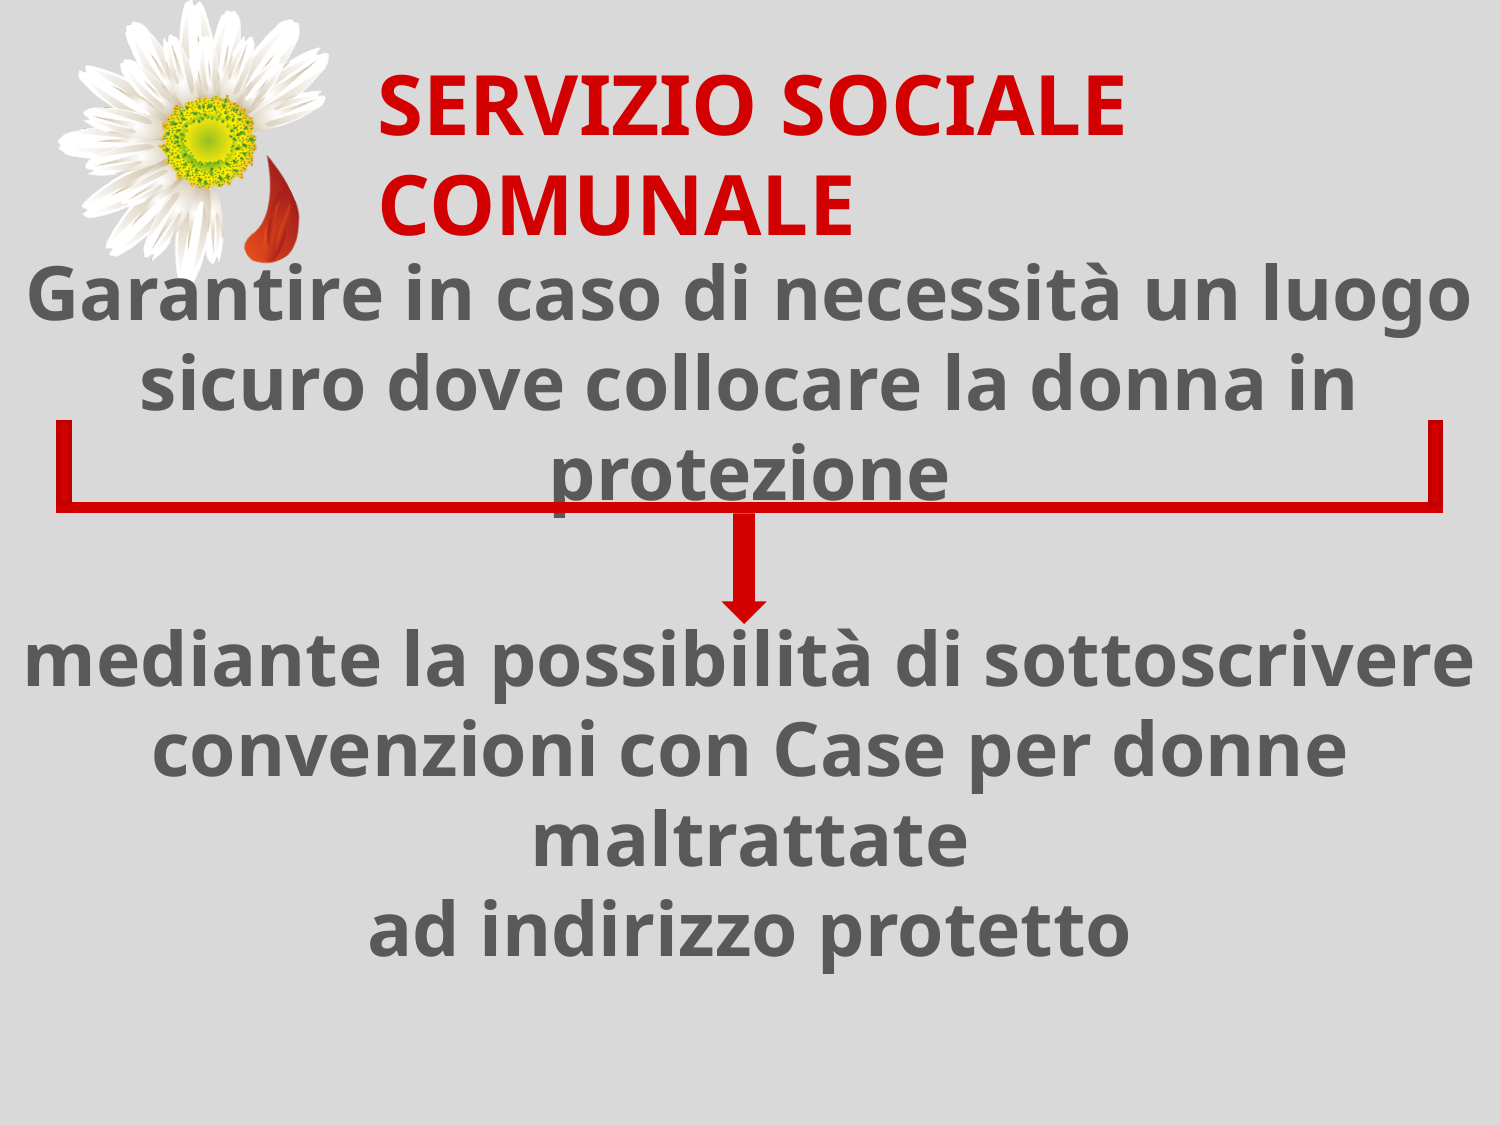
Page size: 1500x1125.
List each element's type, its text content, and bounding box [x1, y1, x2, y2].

picture [58, 0, 329, 286]
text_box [58, 421, 1442, 622]
text_box mediante la possibilità di sottoscrivere convenzioni con Case per donne maltrattate ad indirizzo protetto [0, 632, 1500, 950]
text_box SERVIZIO SOCIALE COMUNALE [363, 0, 1395, 257]
text_box Garantire in caso di necessità un luogo sicuro dove collocare la donna in protezione [0, 257, 1500, 504]
